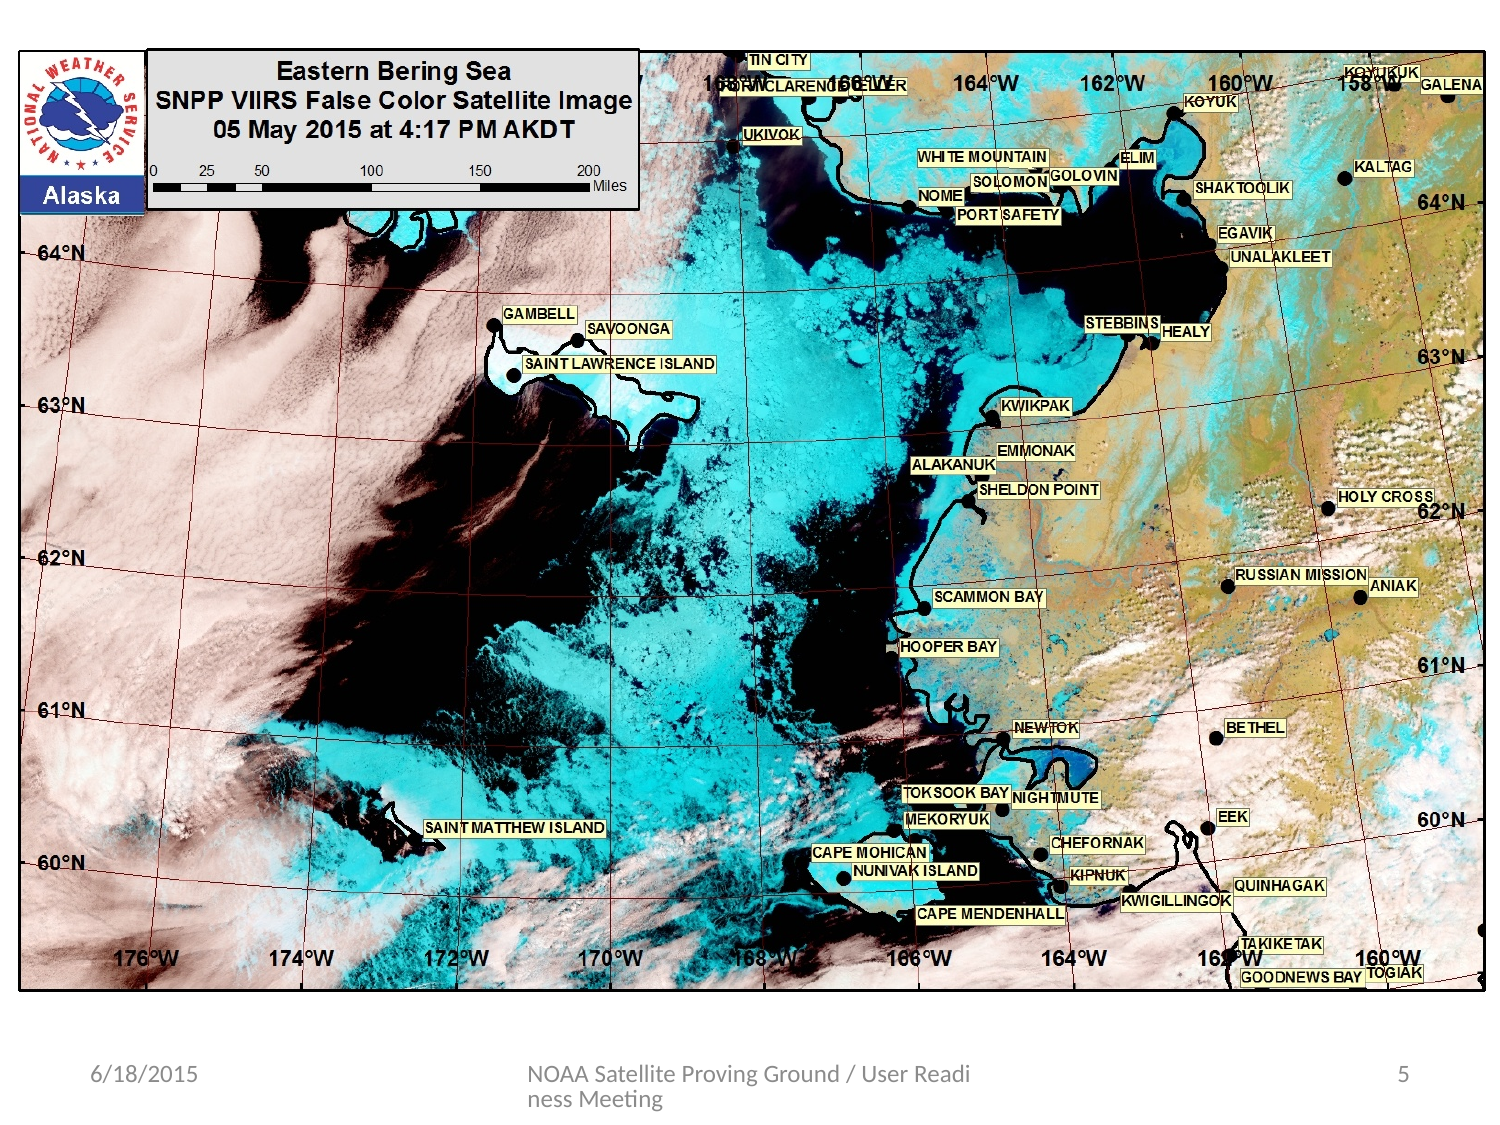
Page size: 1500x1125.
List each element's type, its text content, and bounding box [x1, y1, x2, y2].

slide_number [75, 1042, 425, 1103]
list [2, 35, 1500, 1006]
slide_number 5 [1074, 1042, 1425, 1103]
footer NOAA Satellite Proving Ground / User Readiness Meeting [512, 1042, 988, 1103]
